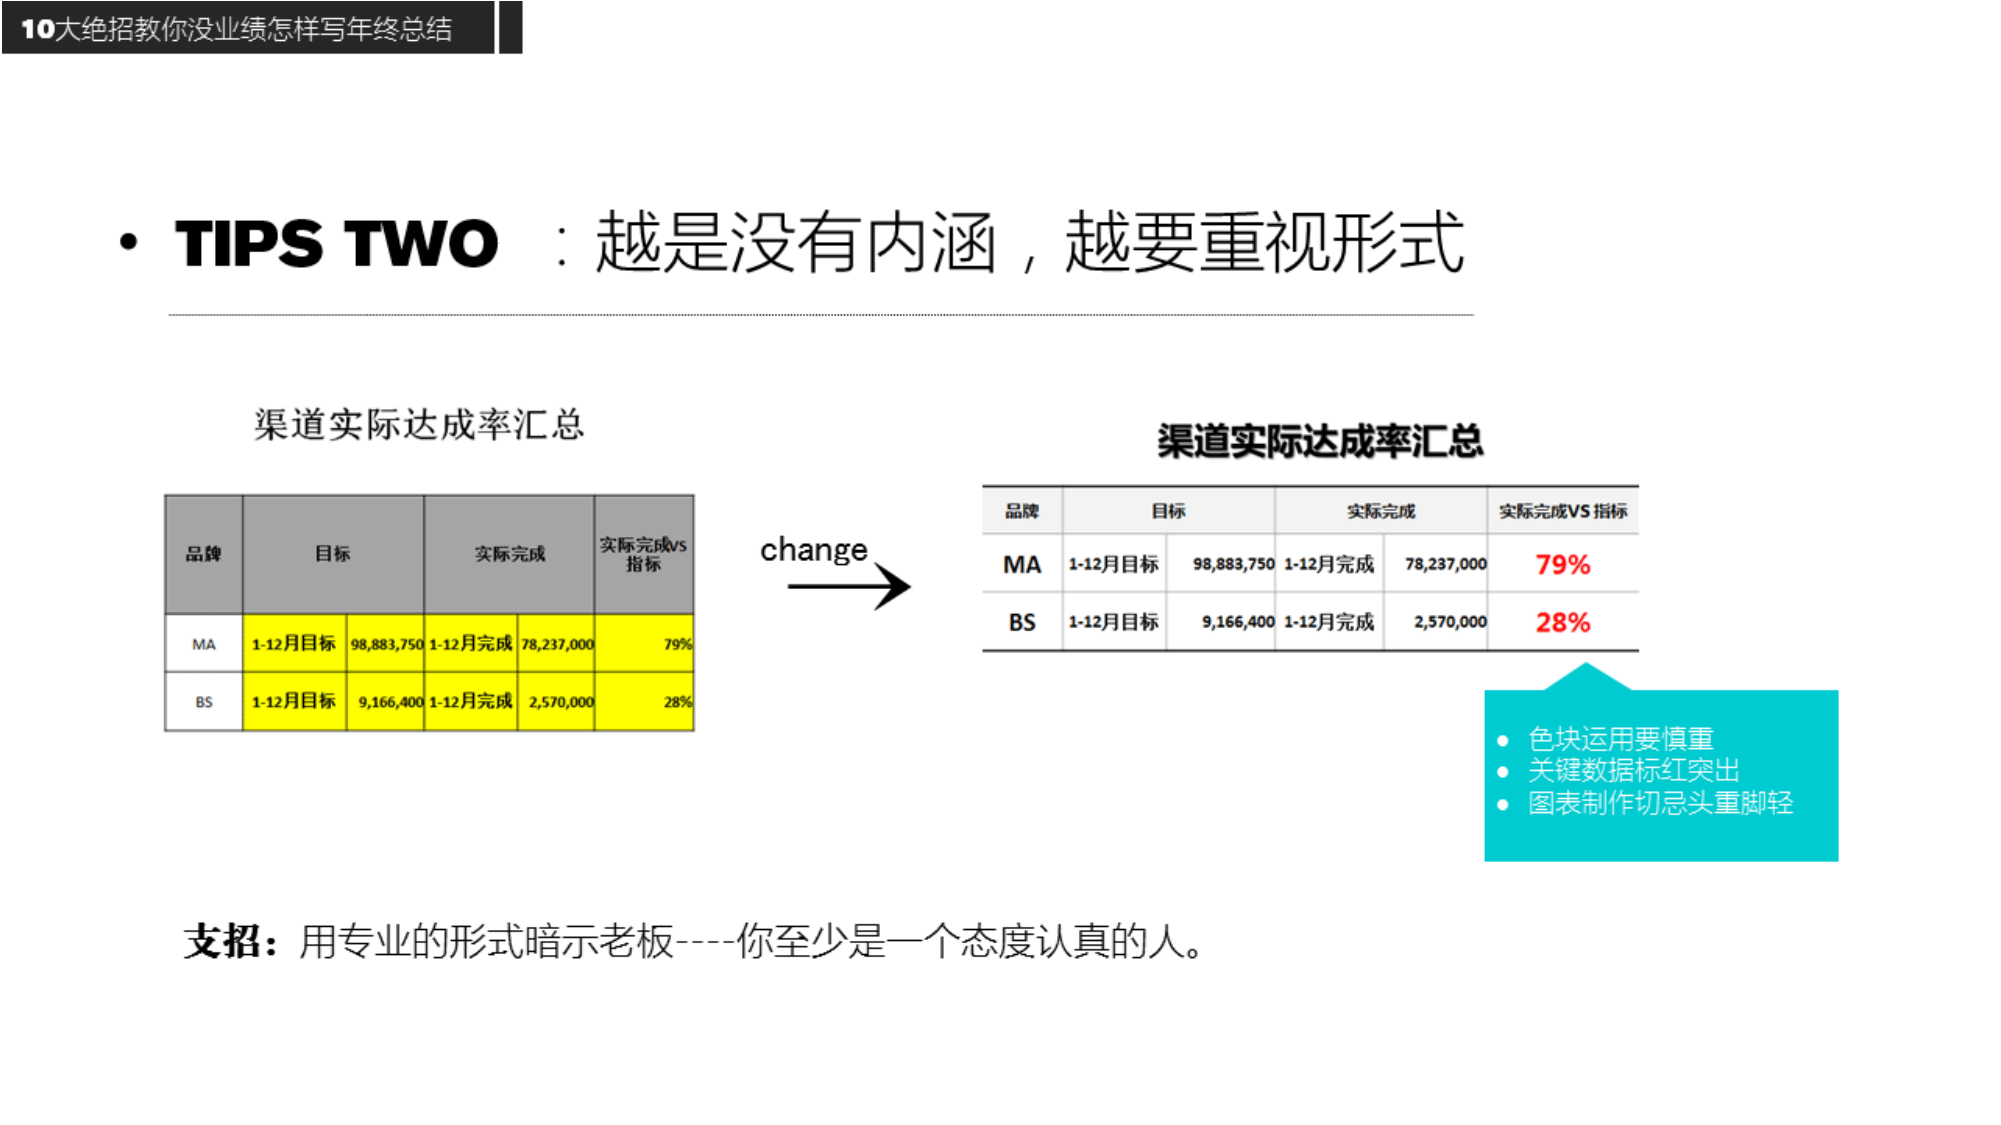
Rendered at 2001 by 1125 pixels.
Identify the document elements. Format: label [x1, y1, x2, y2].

list [2, 1, 1998, 1124]
